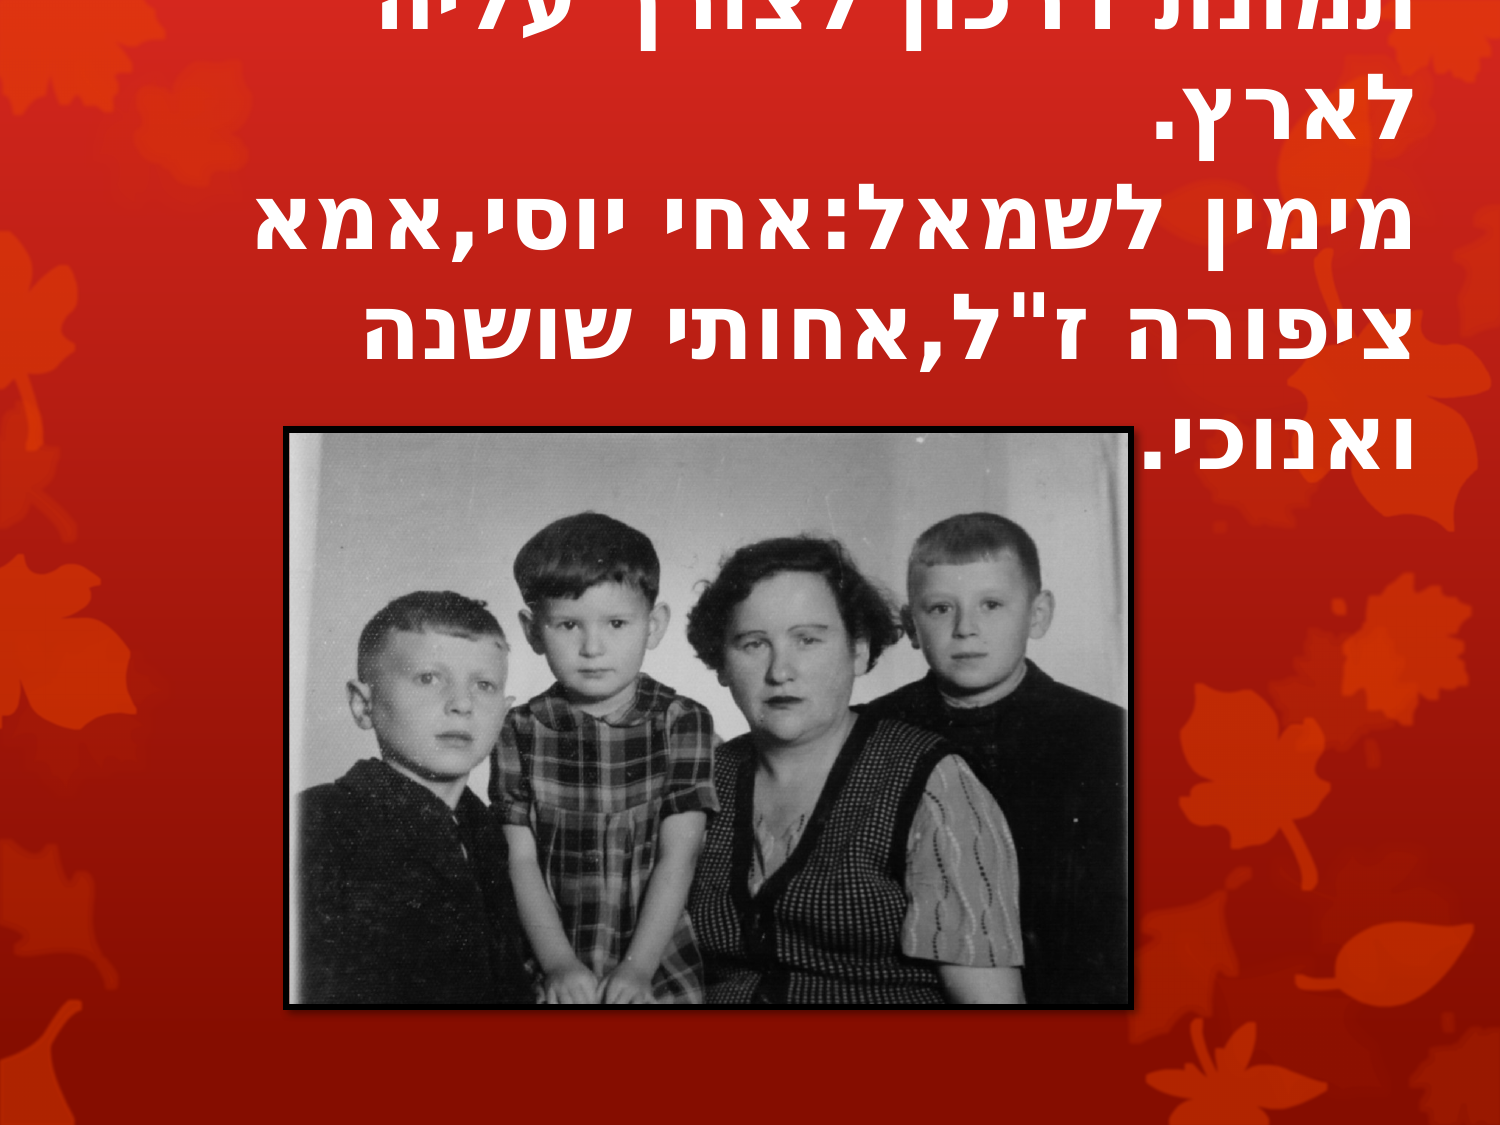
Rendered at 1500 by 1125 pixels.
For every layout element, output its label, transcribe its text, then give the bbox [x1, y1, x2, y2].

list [288, 431, 1129, 1005]
title תמונת דרכון לצורך עליה לארץ. מימין לשמאל:אחי יוסי,אמא ציפורה ז"ל,אחותי שושנה ואנוכי. [64, 137, 1436, 289]
